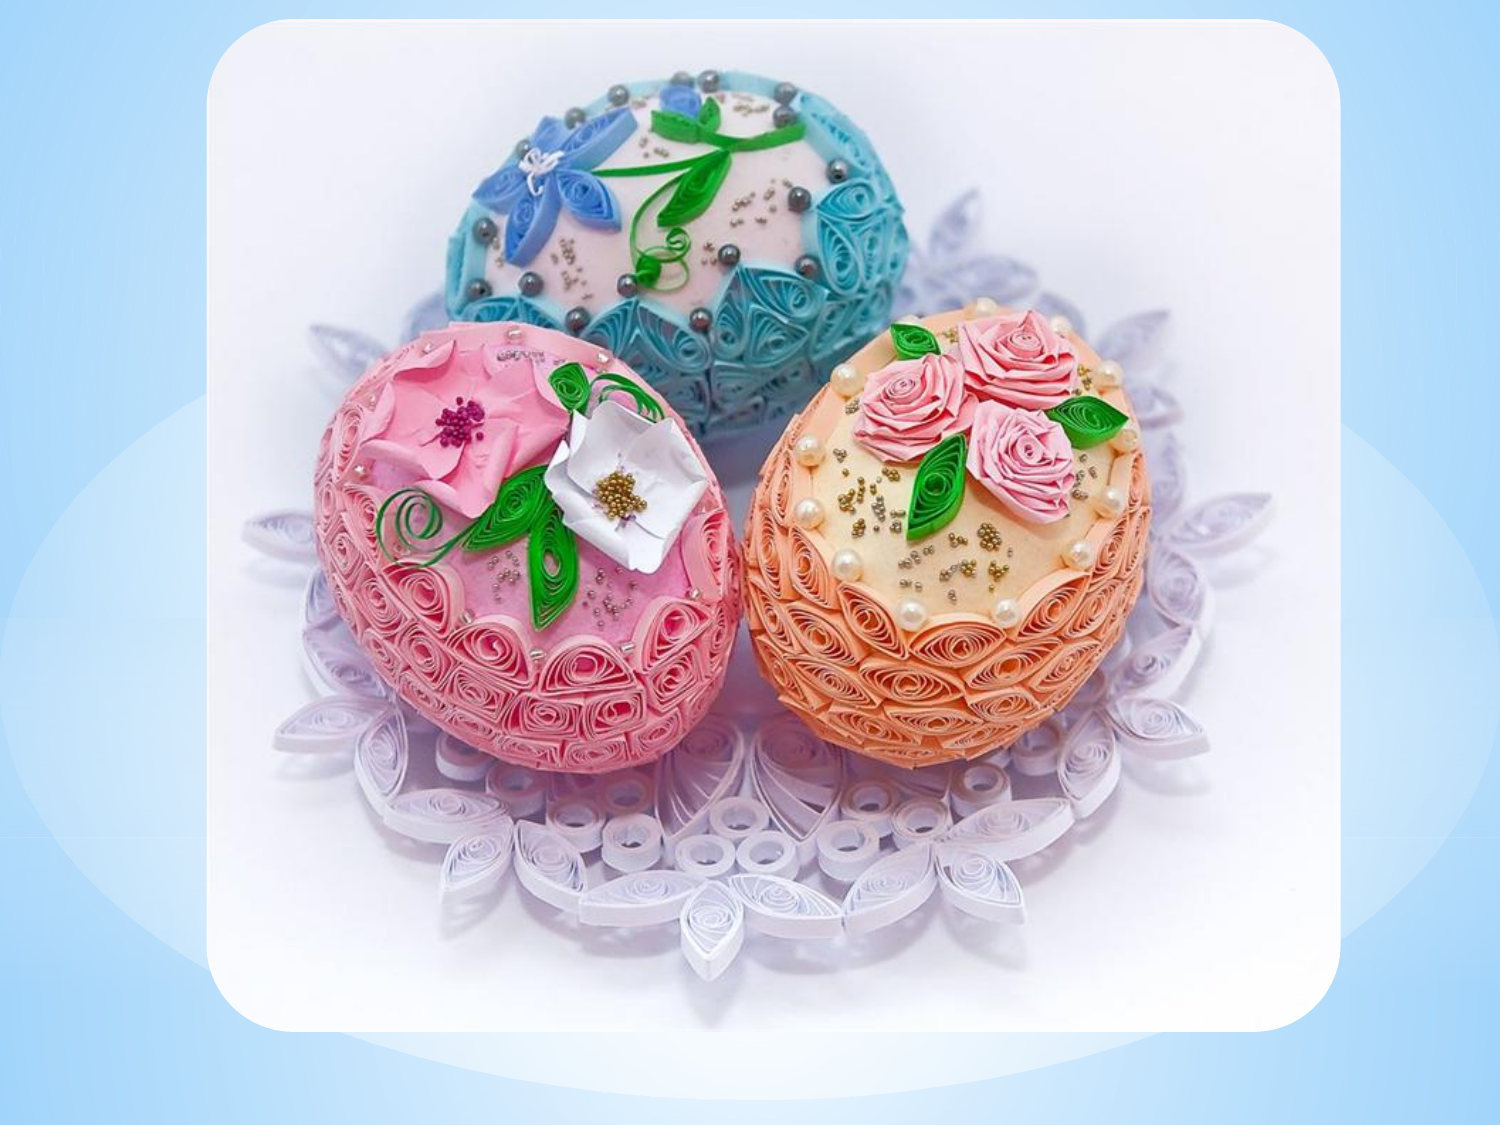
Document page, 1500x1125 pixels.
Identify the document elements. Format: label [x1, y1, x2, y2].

picture [206, 18, 1341, 1033]
